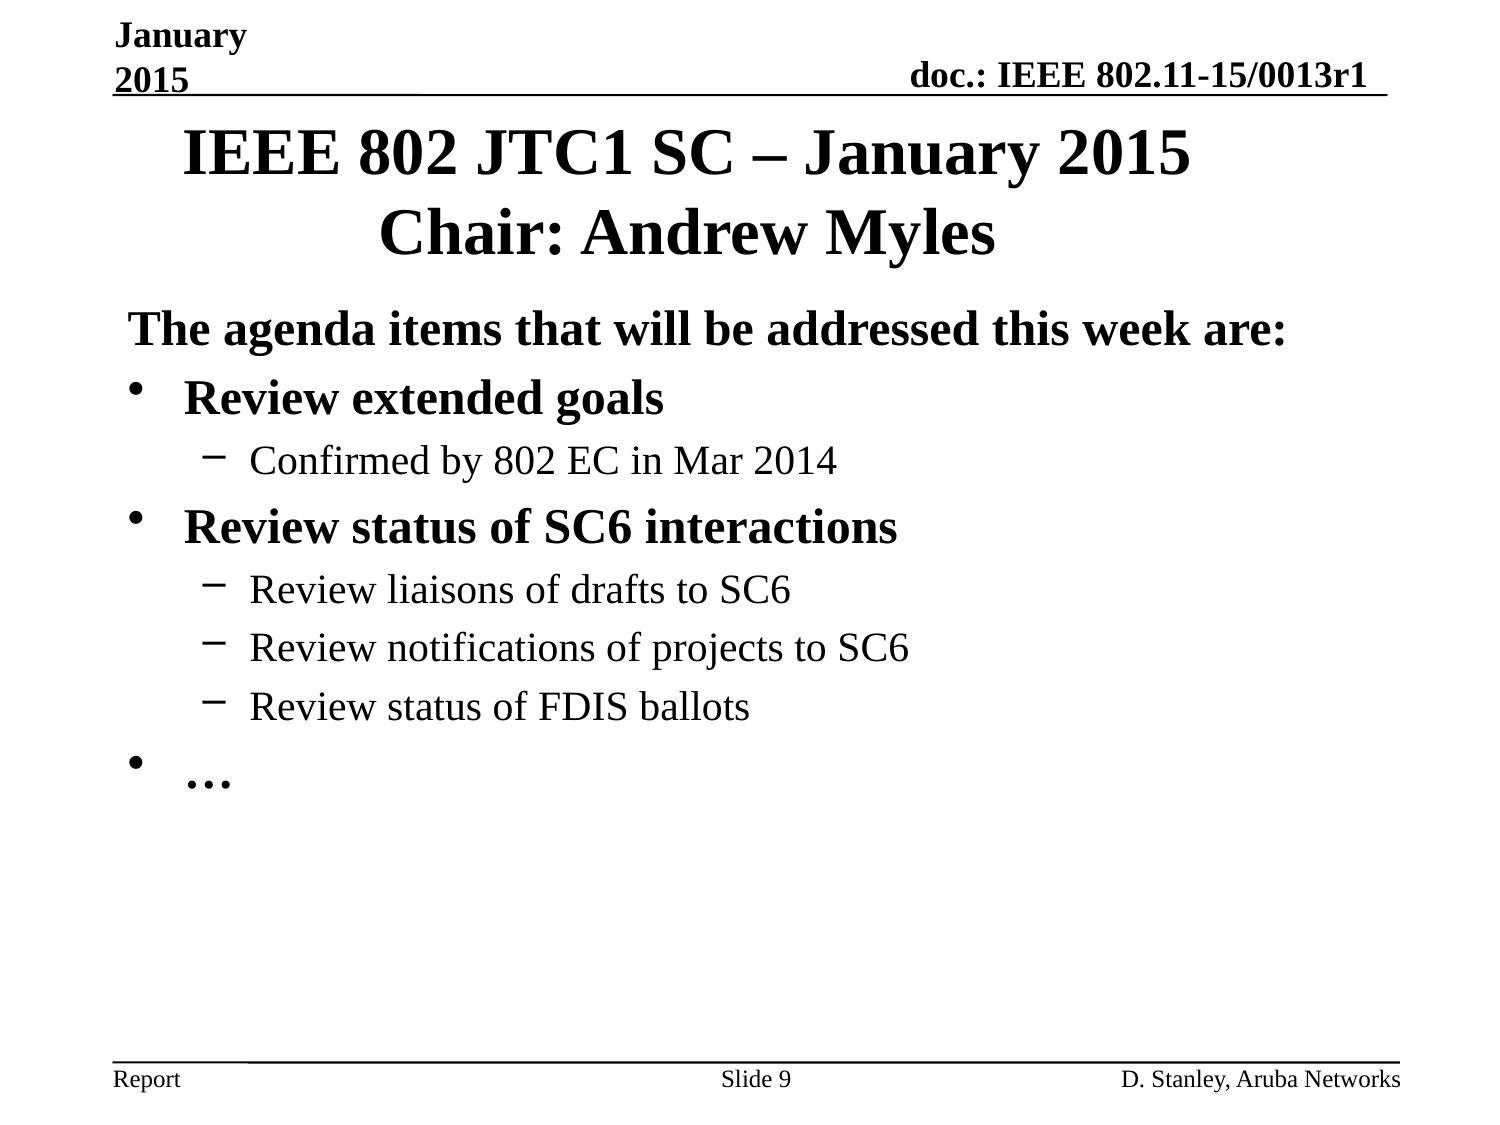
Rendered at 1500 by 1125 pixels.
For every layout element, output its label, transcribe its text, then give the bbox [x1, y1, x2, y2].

title IEEE 802 JTC1 SC – January 2015 Chair: Andrew Myles [50, 99, 1325, 275]
footer D. Stanley, Aruba Networks [1034, 1062, 1402, 1093]
slide_number Slide 9 [720, 1062, 792, 1093]
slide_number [114, 54, 274, 99]
list The agenda items that will be addressed this week are: Review extended goals Confirmed by 802 EC in Mar 2014 Review status of SC6 interactions Review liaisons of drafts to SC6 Review notifications of projects to SC6 Review status of FDIS ballots … [112, 287, 1500, 1000]
